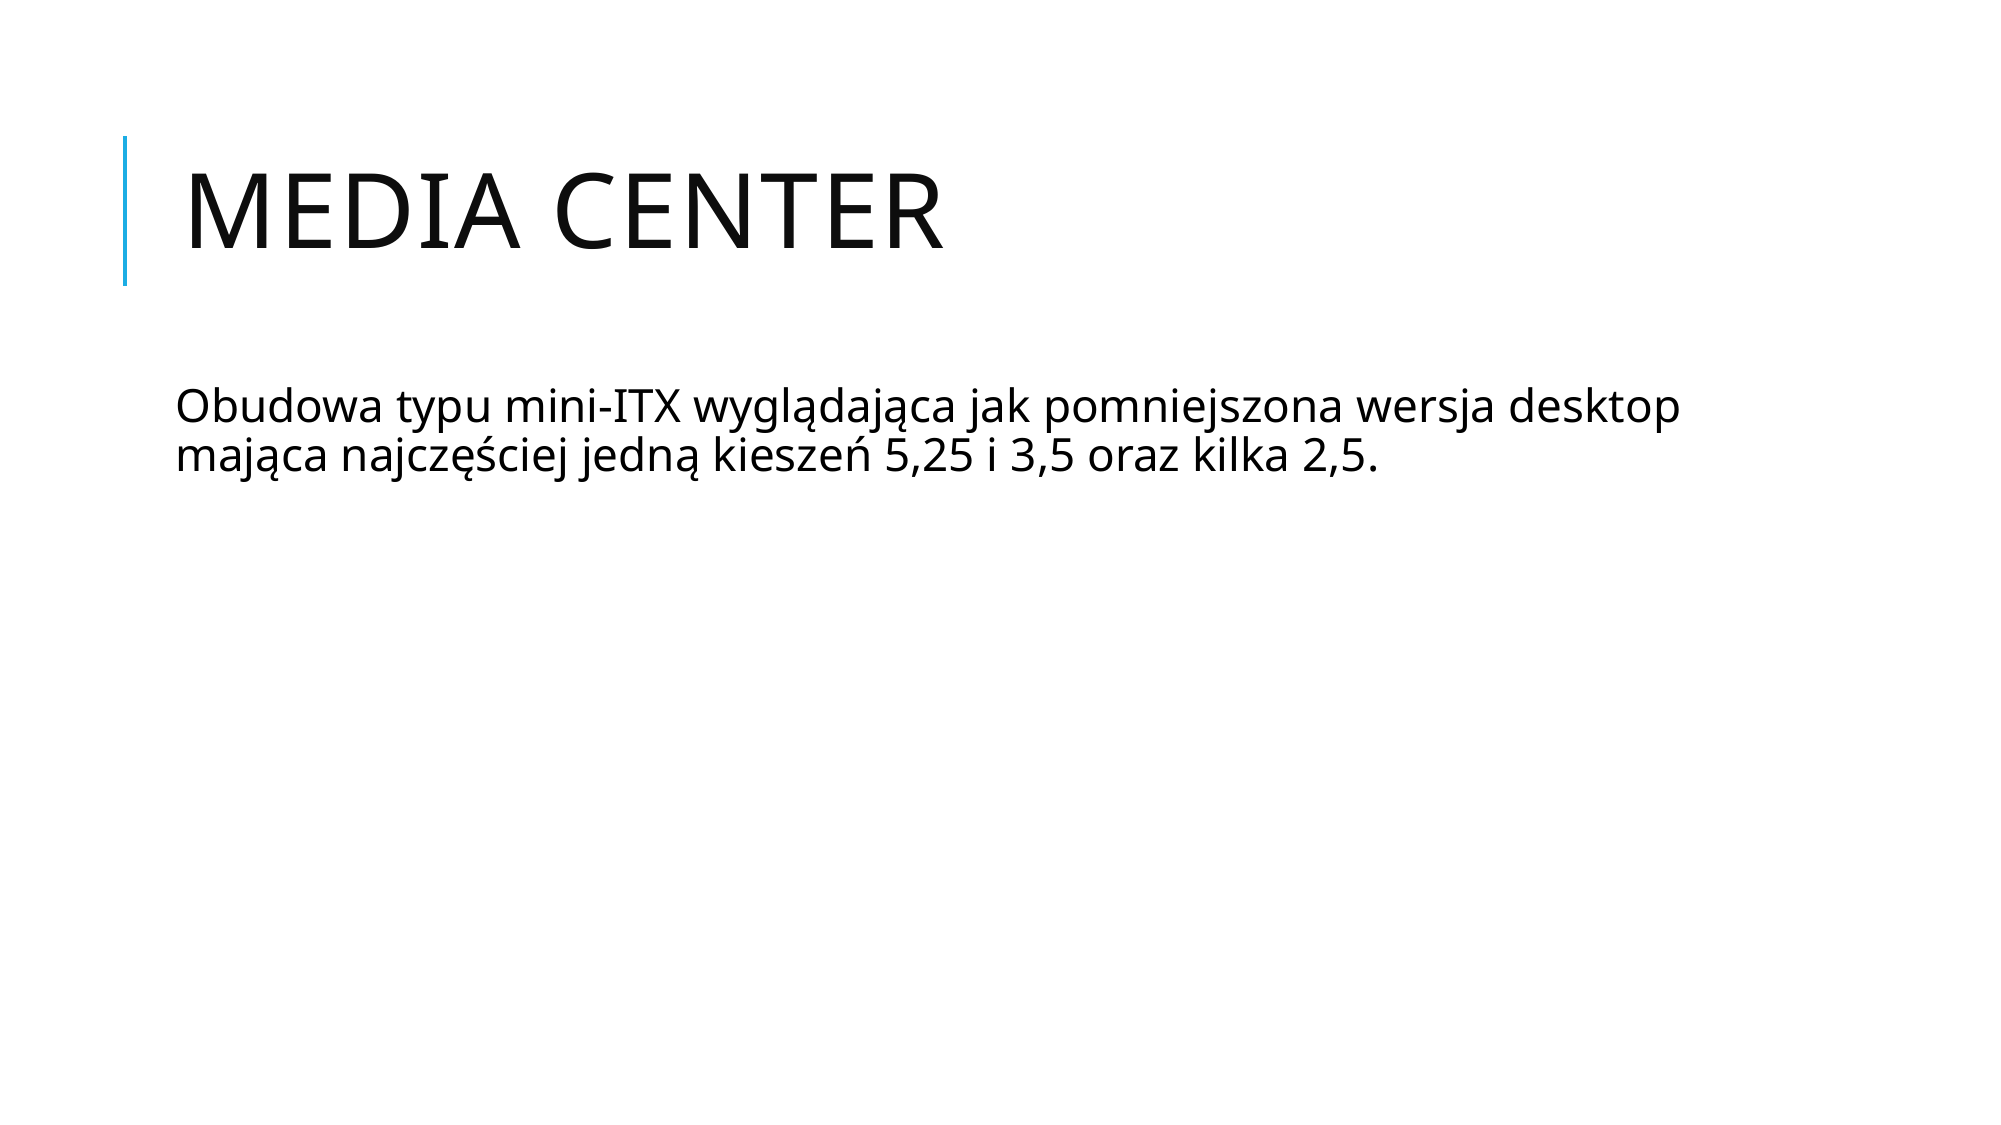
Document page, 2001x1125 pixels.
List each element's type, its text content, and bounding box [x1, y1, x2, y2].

list Obudowa typu mini-ITX wyglądająca jak pomniejszona wersja desktop mająca najczęściej jedną kieszeń 5,25 i 3,5 oraz kilka 2,5. [168, 375, 1763, 1035]
title Media center [168, 96, 1763, 342]
